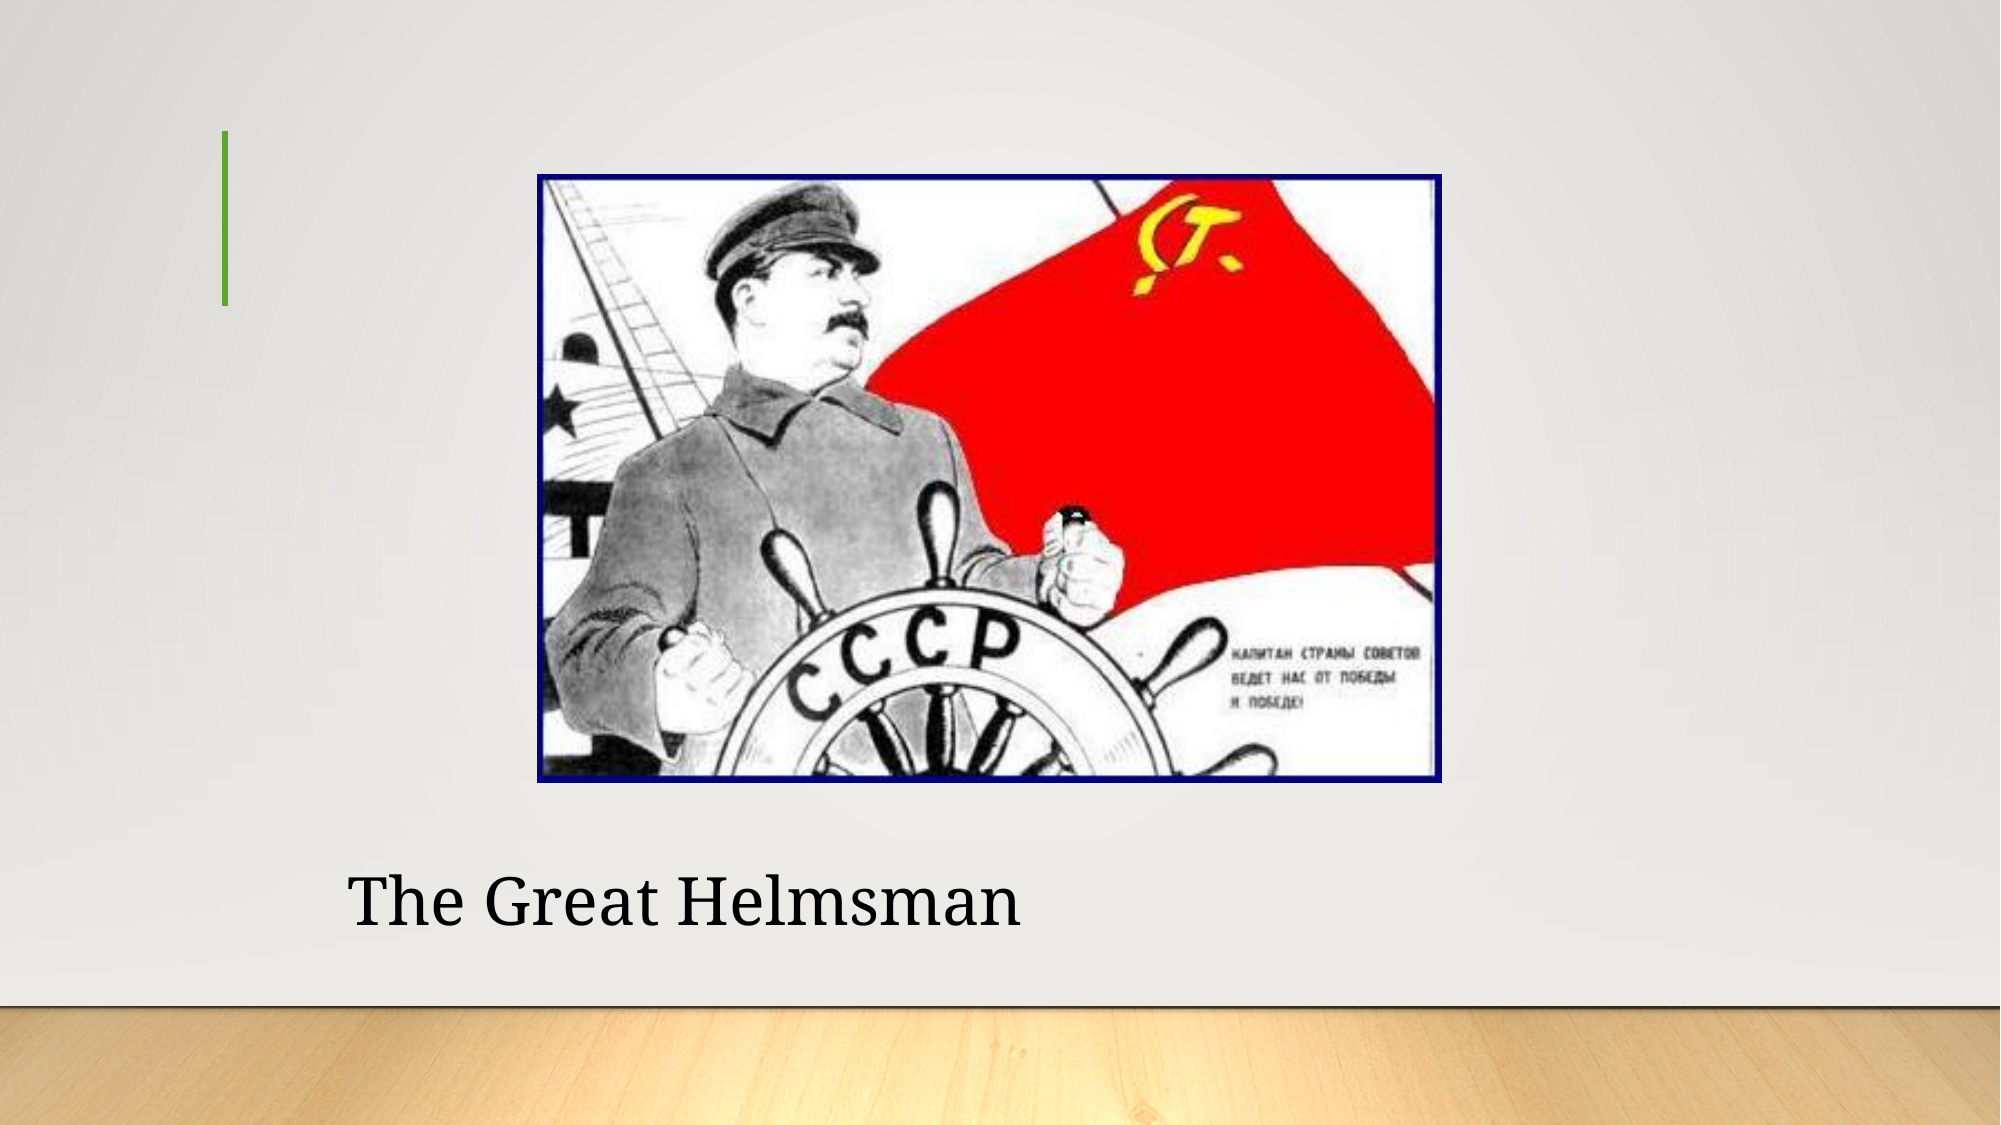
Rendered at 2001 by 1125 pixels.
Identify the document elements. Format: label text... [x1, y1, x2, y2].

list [537, 174, 1442, 783]
title The Great Helmsman [332, 817, 1675, 991]
picture [0, 1006, 2000, 1125]
